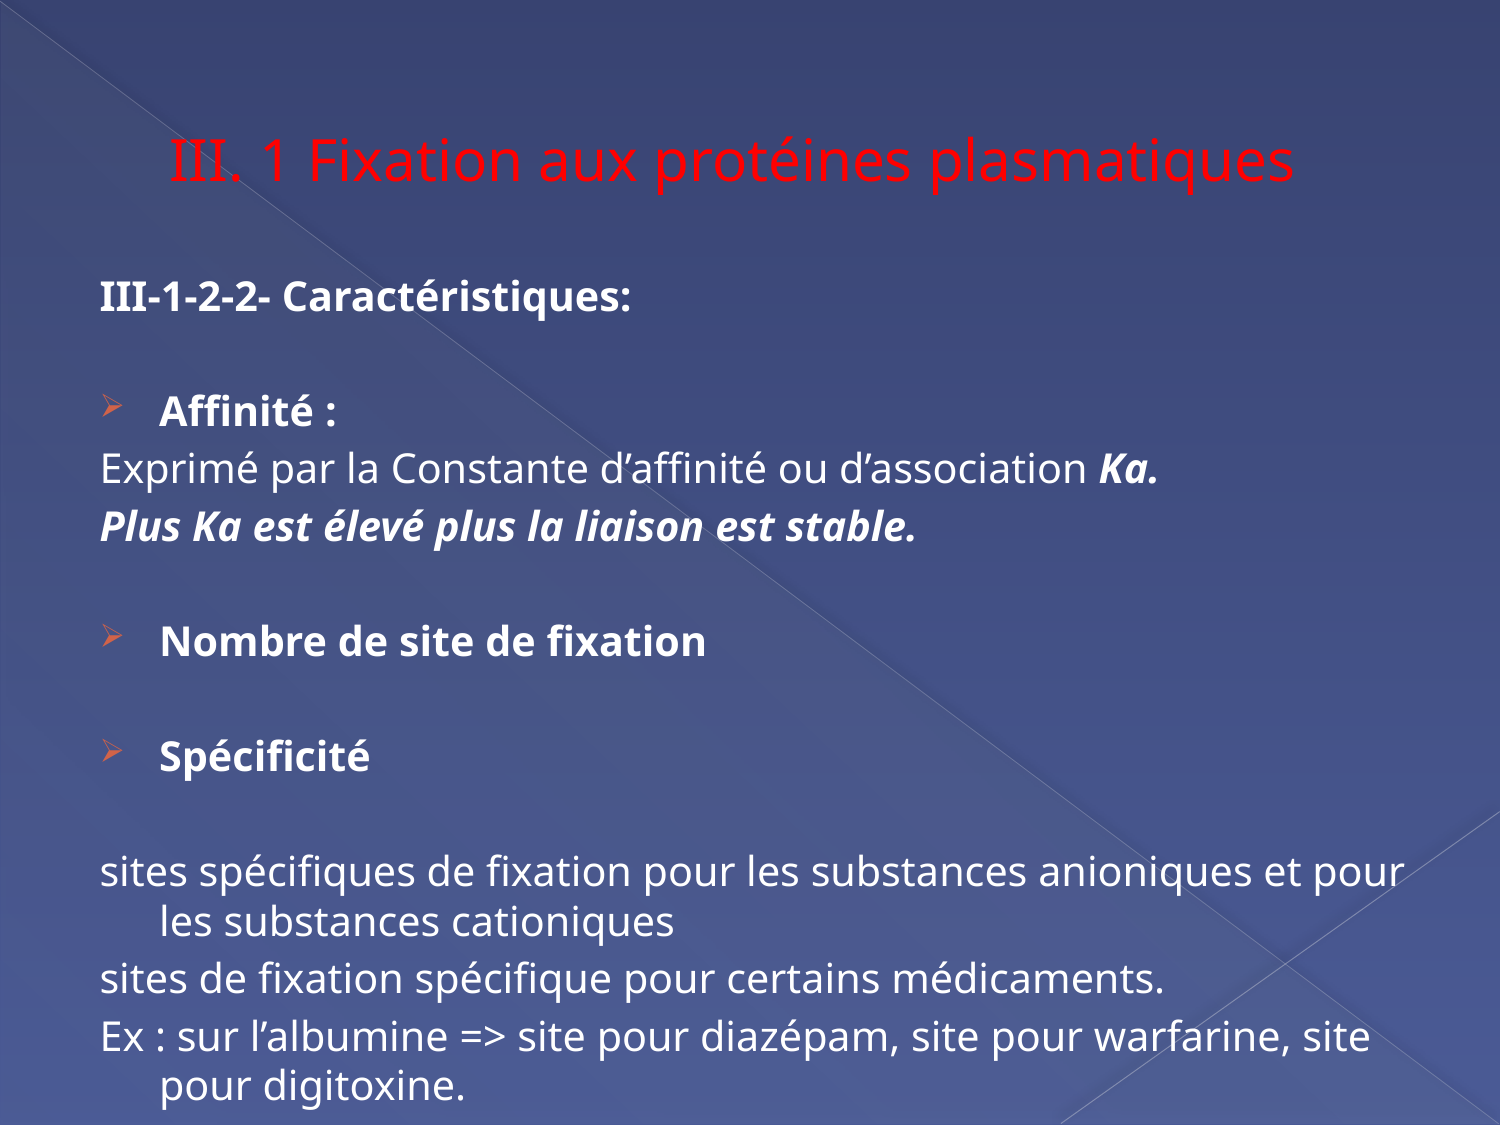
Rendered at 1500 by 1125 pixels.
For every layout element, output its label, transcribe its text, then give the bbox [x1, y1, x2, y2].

title III. 1 Fixation aux protéines plasmatiques [75, 43, 1425, 262]
list III-1-2-2- Caractéristiques: Affinité : Exprimé par la Constante d’affinité ou d’association Ka. Plus Ka est élevé plus la liaison est stable. Nombre de site de fixation Spécificité sites spécifiques de fixation pour les substances anioniques et pour les substances cationiques sites de fixation spécifique pour certains médicaments. Ex : sur l’albumine => site pour diazépam, site pour warfarine, site pour digitoxine. [75, 262, 1459, 1125]
